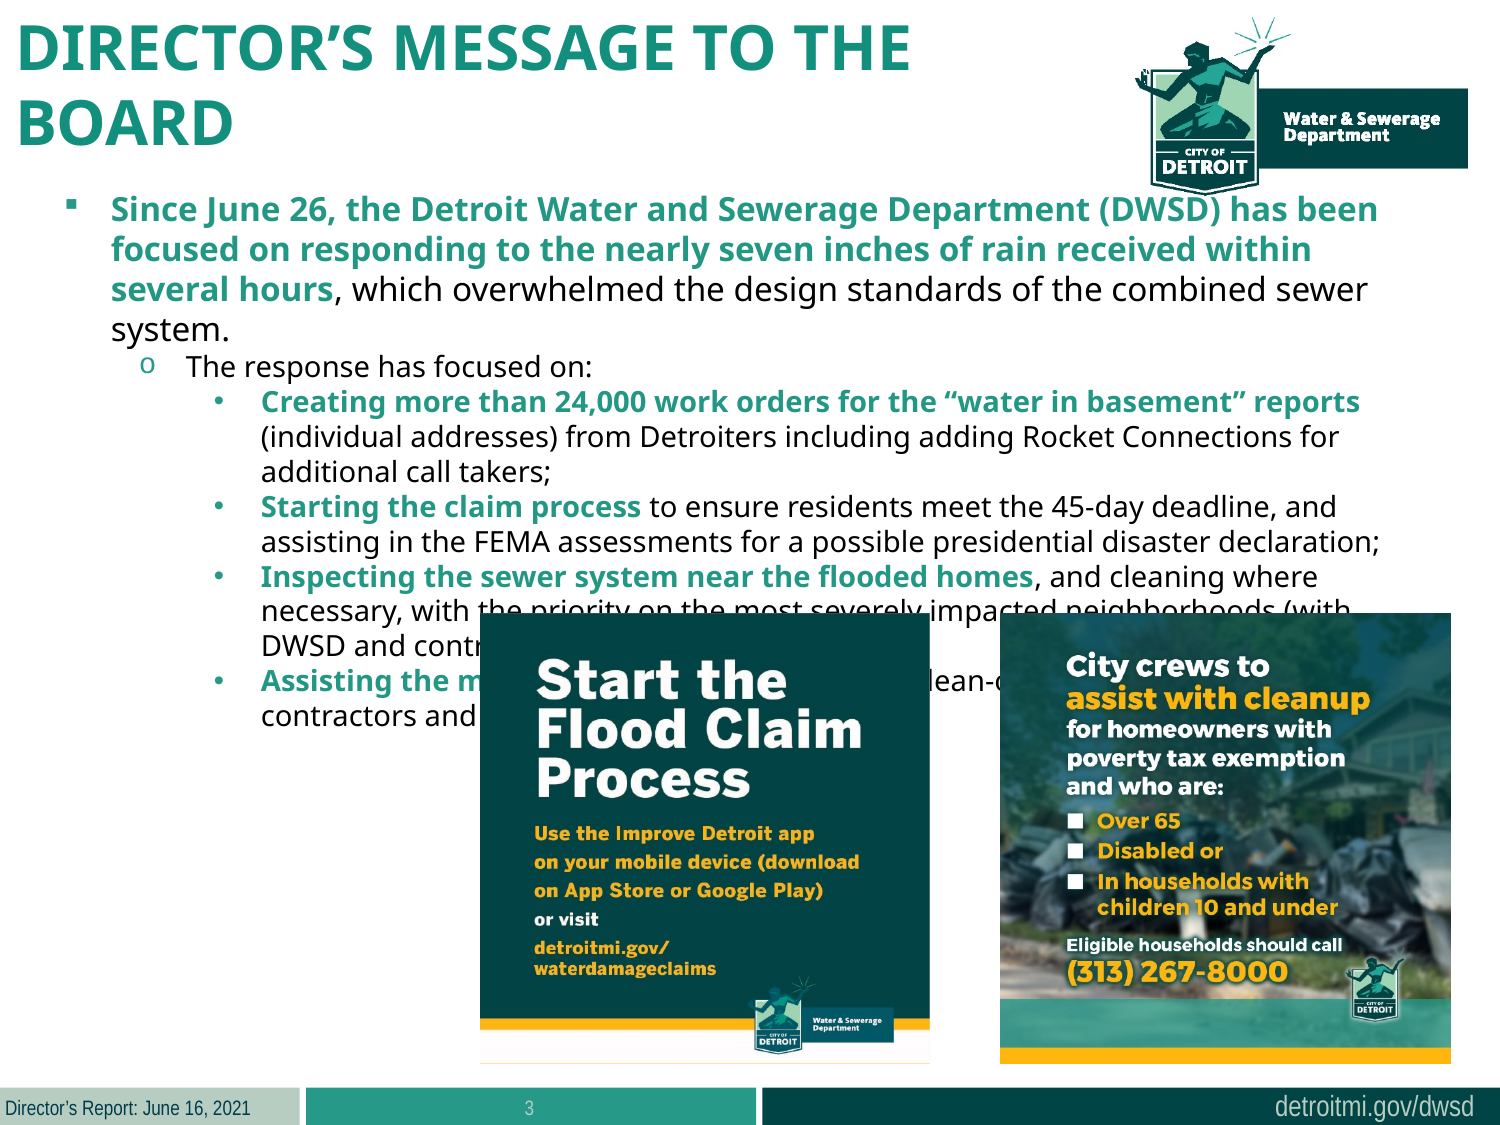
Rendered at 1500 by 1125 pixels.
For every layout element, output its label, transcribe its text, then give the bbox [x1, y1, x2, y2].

text_box Since June 26, the Detroit Water and Sewerage Department (DWSD) has been focused on responding to the nearly seven inches of rain received within several hours, which overwhelmed the design standards of the combined sewer system. The response has focused on: Creating more than 24,000 work orders for the “water in basement” reports (individual addresses) from Detroiters including adding Rocket Connections for additional call takers; Starting the claim process to ensure residents meet the 45-day deadline, and assisting in the FEMA assessments for a possible presidential disaster declaration; Inspecting the sewer system near the flooded homes, and cleaning where necessary, with the priority on the most severely impacted neighborhoods (with DWSD and contractor crews); and Assisting the most vulnerable residents with clean-out services with GSD, DPW, contractors and volunteers. [49, 181, 1451, 740]
text_box DIRECTOR’S MESSAGE TO THE BOARD [0, 0, 1139, 116]
picture [1134, 14, 1473, 197]
picture [480, 613, 930, 1064]
slide_number 3 [304, 1086, 755, 1125]
picture [1000, 613, 1451, 1064]
